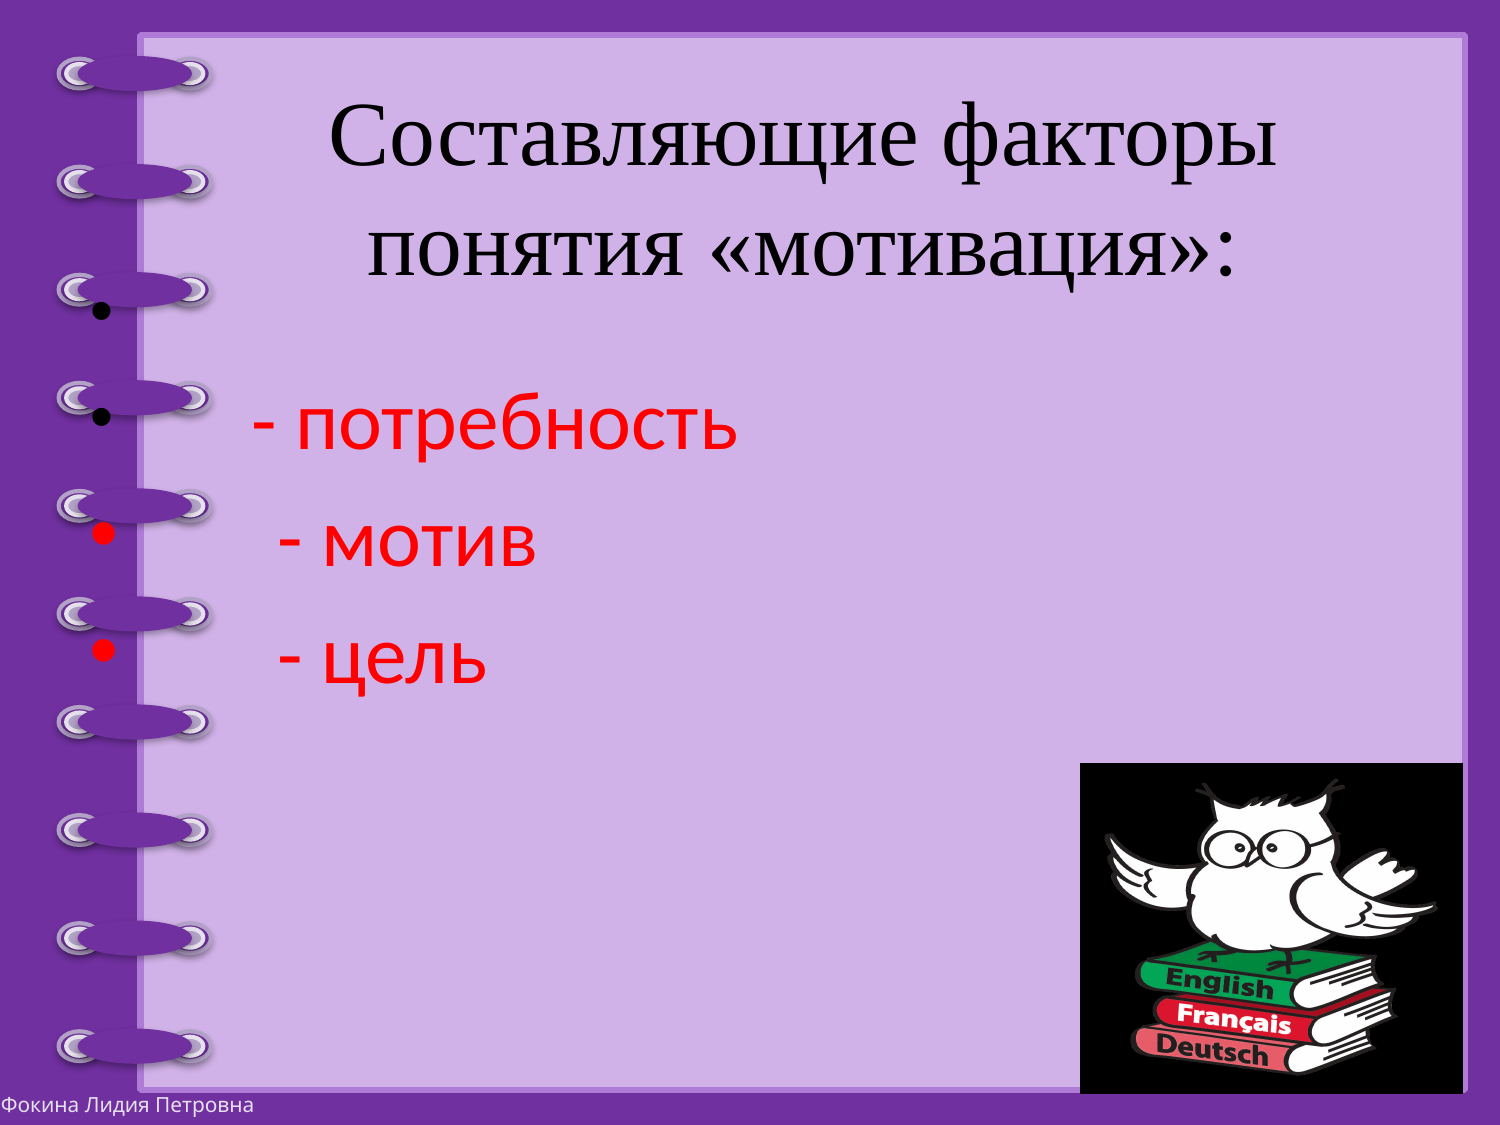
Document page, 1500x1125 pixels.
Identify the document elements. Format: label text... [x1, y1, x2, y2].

list - потребность - мотив - цель [75, 262, 1425, 1005]
picture [1080, 763, 1463, 1095]
title Составляющие факторы понятия «мотивация»: [183, 66, 1425, 262]
